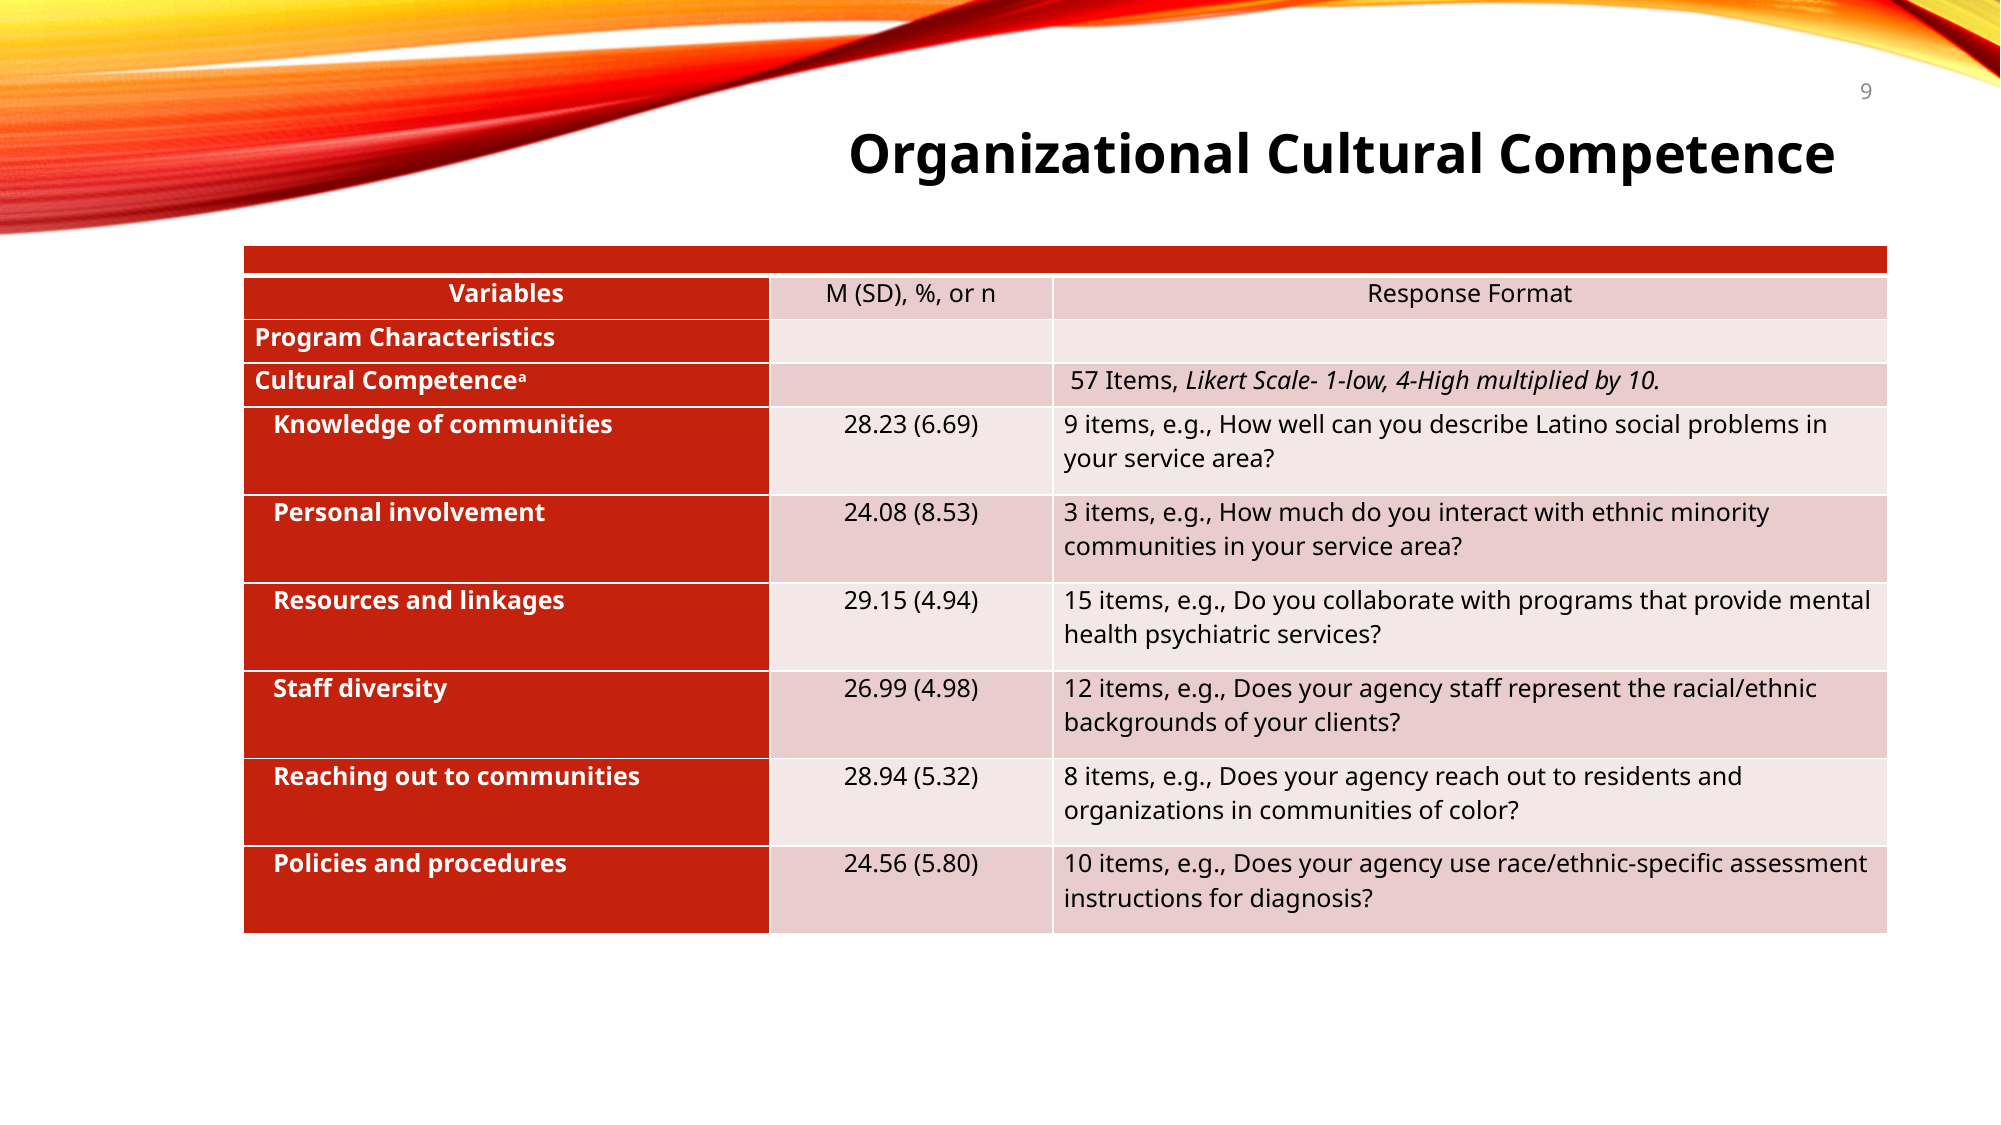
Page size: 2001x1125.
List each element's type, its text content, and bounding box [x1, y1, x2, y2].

table_cell Variables [244, 278, 769, 319]
table_cell Personal involvement [244, 496, 769, 582]
table_cell 26.99 (4.98) [771, 672, 1052, 758]
table_cell 9 items, e.g., How well can you describe Latino social problems in your service area? [1054, 408, 1887, 494]
table_cell Cultural Competencea [244, 364, 769, 406]
table_cell 24.08 (8.53) [771, 496, 1052, 582]
table_header [244, 246, 1887, 273]
table_cell 10 items, e.g., Does your agency use race/ethnic-specific assessment instructions for diagnosis? [1054, 847, 1887, 933]
table_cell 28.23 (6.69) [771, 408, 1052, 494]
table_cell [771, 320, 1052, 362]
table_cell 28.94 (5.32) [771, 759, 1052, 845]
table_cell 15 items, e.g., Do you collaborate with programs that provide mental health psychiatric services? [1054, 584, 1887, 670]
table_cell Program Characteristics [244, 320, 769, 362]
table_cell 24.56 (5.80) [771, 847, 1052, 933]
table_cell [1054, 320, 1887, 362]
table_cell [771, 364, 1052, 406]
table_cell 29.15 (4.94) [771, 584, 1052, 670]
table_cell 12 items, e.g., Does your agency staff represent the racial/ethnic backgrounds of your clients? [1054, 672, 1887, 758]
slide_number 9 [1437, 62, 1888, 123]
table_cell Reaching out to communities [244, 759, 769, 845]
table_cell Policies and procedures [244, 847, 769, 933]
table_cell 8 items, e.g., Does your agency reach out to residents and organizations in communities of color? [1054, 759, 1887, 845]
table_cell 3 items, e.g., How much do you interact with ethnic minority communities in your service area? [1054, 496, 1887, 582]
table_cell Response Format [1054, 278, 1887, 319]
table_cell Staff diversity [244, 672, 769, 758]
picture [0, 0, 2000, 237]
table_cell Resources and linkages [244, 584, 769, 670]
table_cell 57 Items, Likert Scale- 1-low, 4-High multiplied by 10. [1054, 364, 1887, 406]
table_cell Knowledge of communities [244, 408, 769, 494]
table_cell M (SD), %, or n [771, 278, 1052, 319]
text_box Organizational Cultural Competence [833, 112, 1860, 237]
